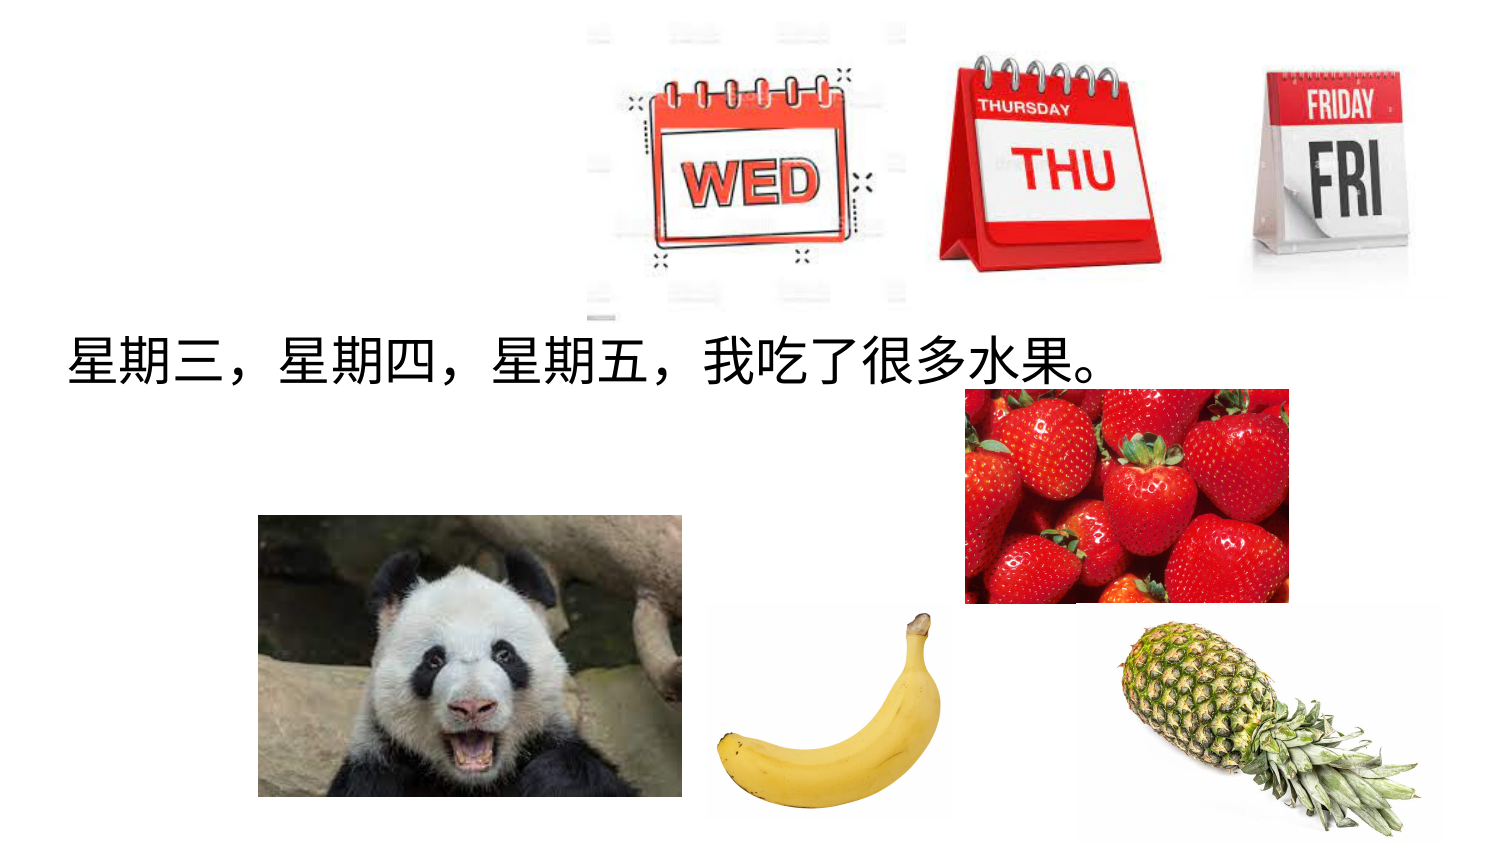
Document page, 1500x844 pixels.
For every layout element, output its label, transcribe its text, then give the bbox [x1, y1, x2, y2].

picture [1204, 27, 1450, 298]
picture [587, 0, 1188, 326]
picture [706, 603, 951, 819]
title 星期三，星期四，星期五，我吃了很多水果。 [51, 312, 1449, 407]
picture [965, 388, 1442, 844]
picture [258, 515, 683, 797]
